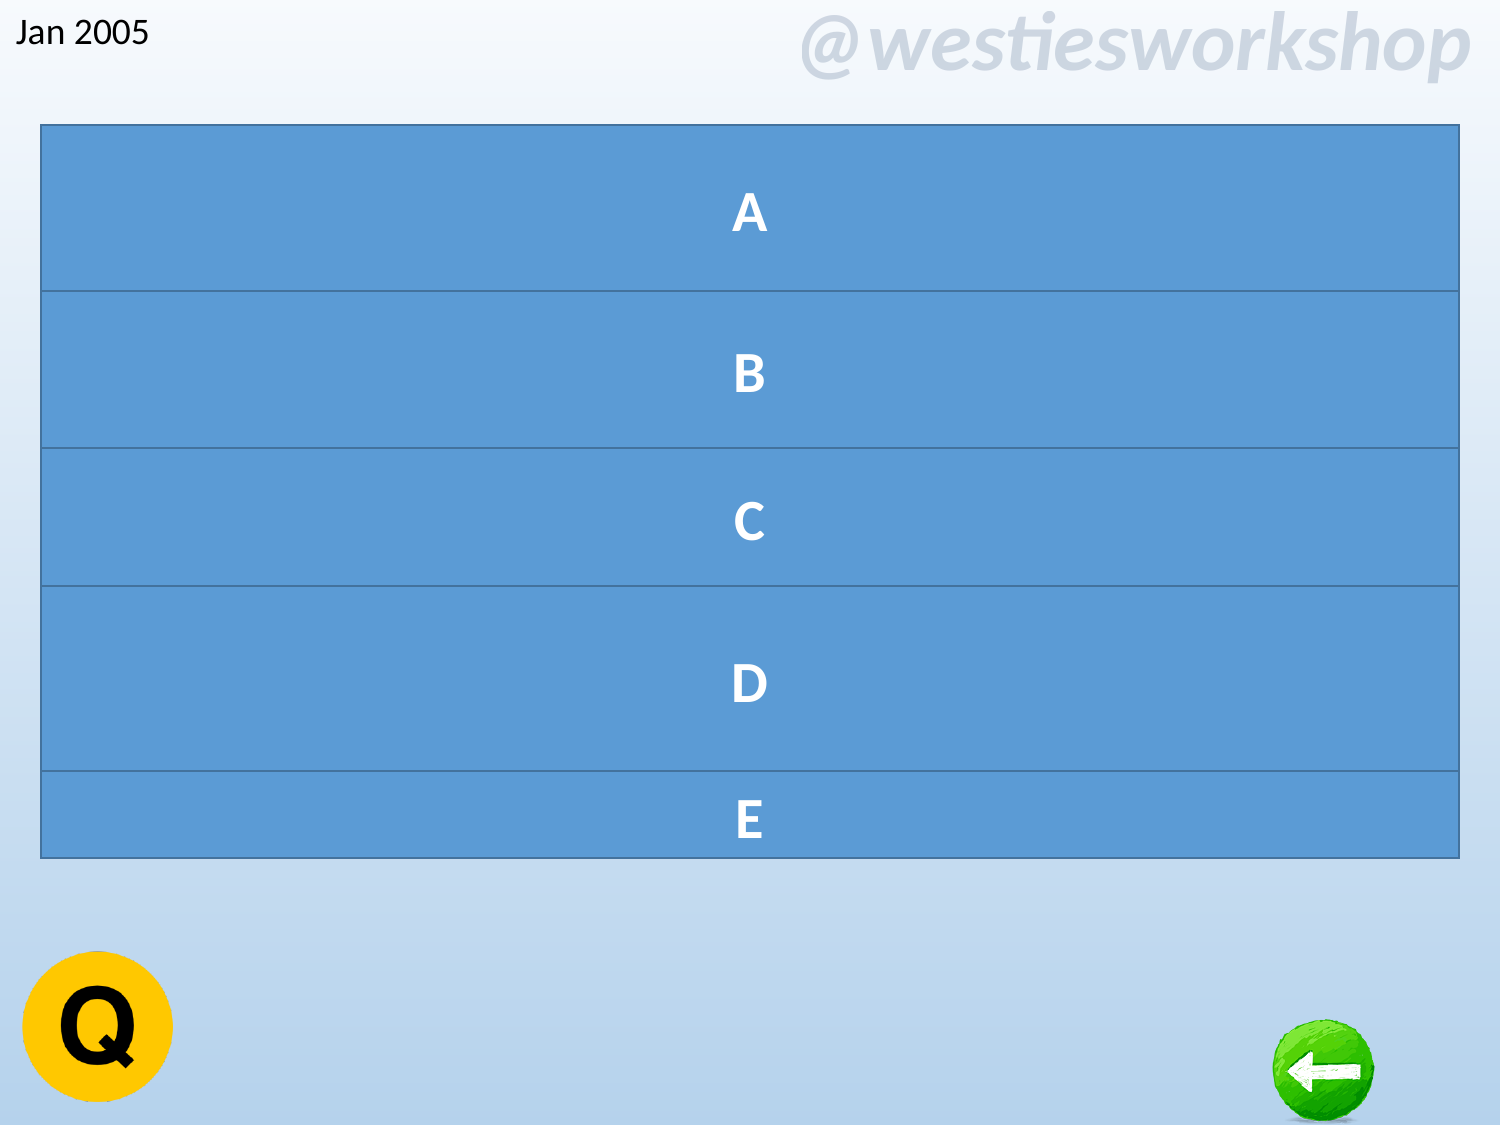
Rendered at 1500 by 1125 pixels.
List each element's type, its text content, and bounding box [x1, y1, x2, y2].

picture [1270, 1019, 1376, 1125]
picture [0, 928, 197, 1125]
picture [41, 125, 1459, 859]
text_box Jan 2005 [1, 0, 165, 60]
